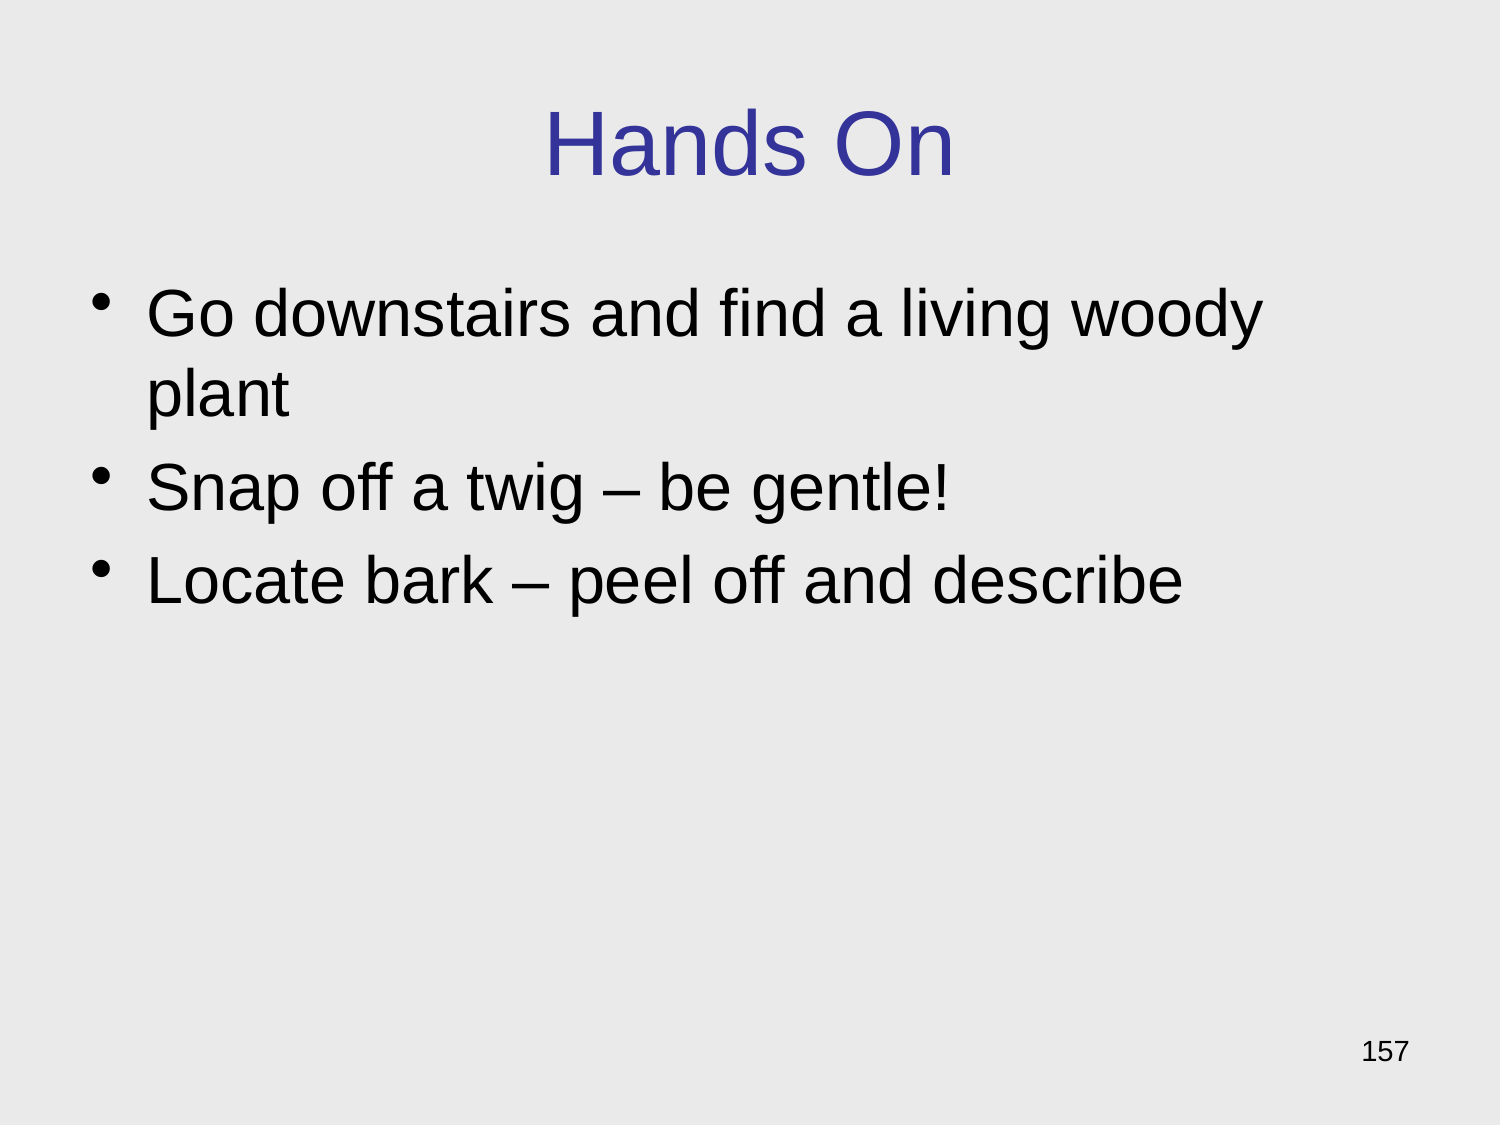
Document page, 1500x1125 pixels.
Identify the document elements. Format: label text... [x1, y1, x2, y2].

slide_number 157 [1074, 1024, 1425, 1103]
list Go downstairs and find a living woody plant Snap off a twig – be gentle! Locate bark – peel off and describe [75, 262, 1425, 1005]
title Hands On [75, 45, 1425, 233]
